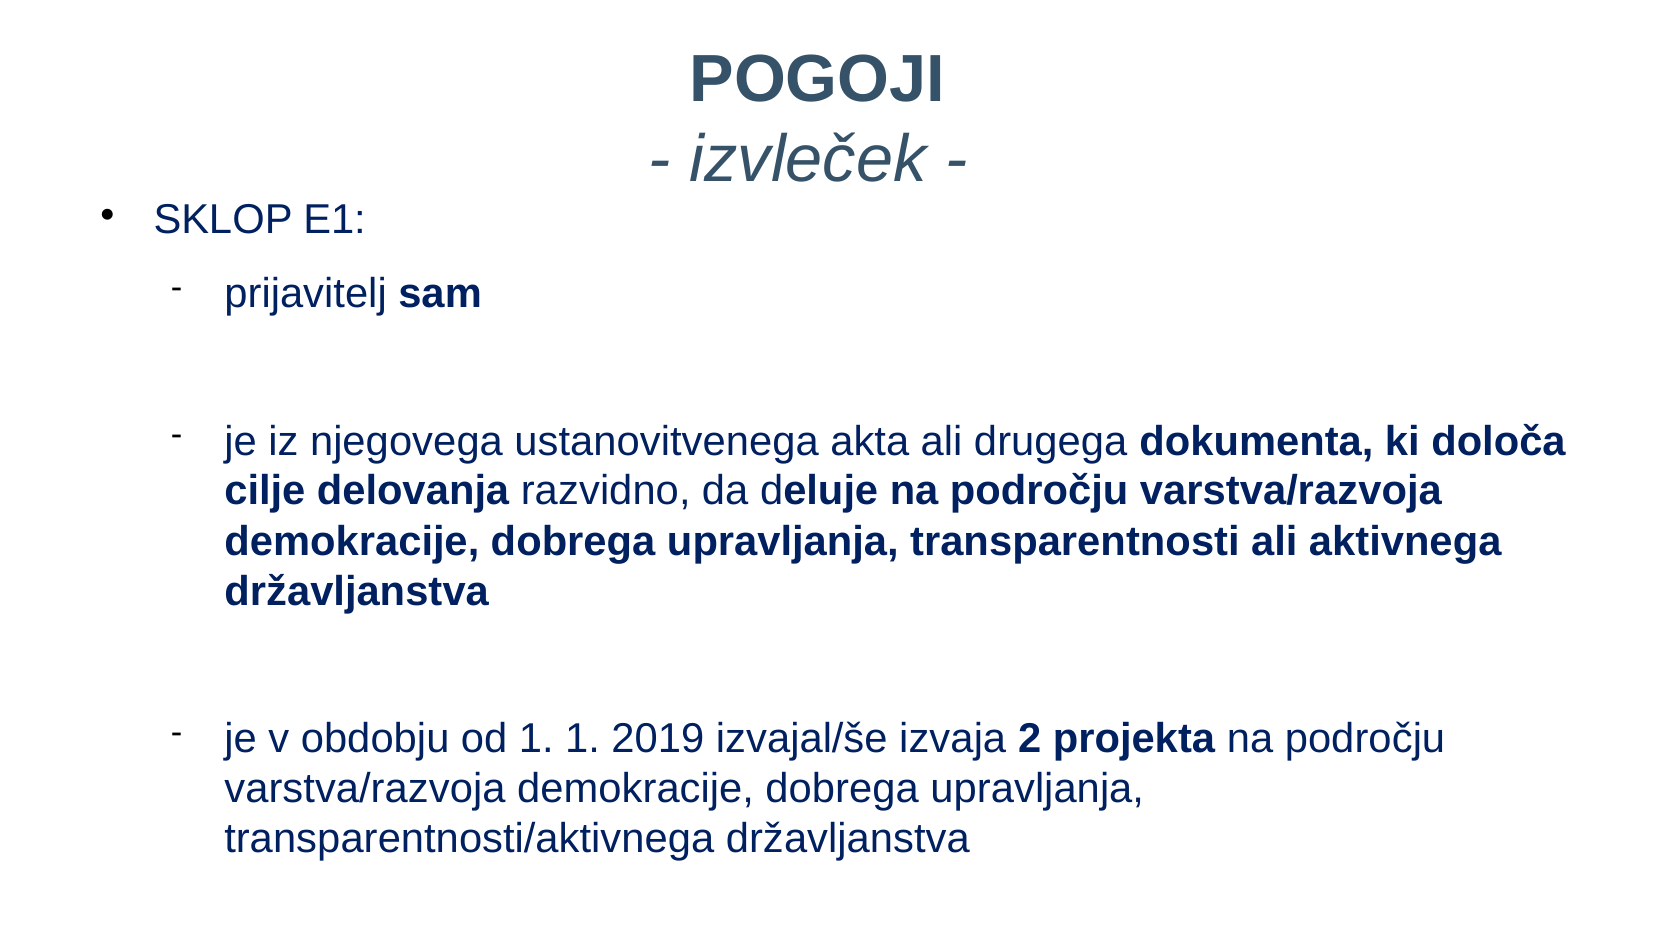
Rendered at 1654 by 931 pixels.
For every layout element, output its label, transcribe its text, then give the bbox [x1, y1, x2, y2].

text_box POGOJI - izvleček - [82, 37, 1571, 193]
text_box SKLOP E1: prijavitelj sam je iz njegovega ustanovitvenega akta ali drugega dokumenta, ki določa cilje delovanja razvidno, da deluje na področju varstva/razvoja demokracije, dobrega upravljanja, transparentnosti ali aktivnega državljanstva je v obdobju od 1. 1. 2019 izvajal/še izvaja 2 projekta na področju varstva/razvoja demokracije, dobrega upravljanja, transparentnosti/aktivnega državljanstva [82, 193, 1571, 898]
